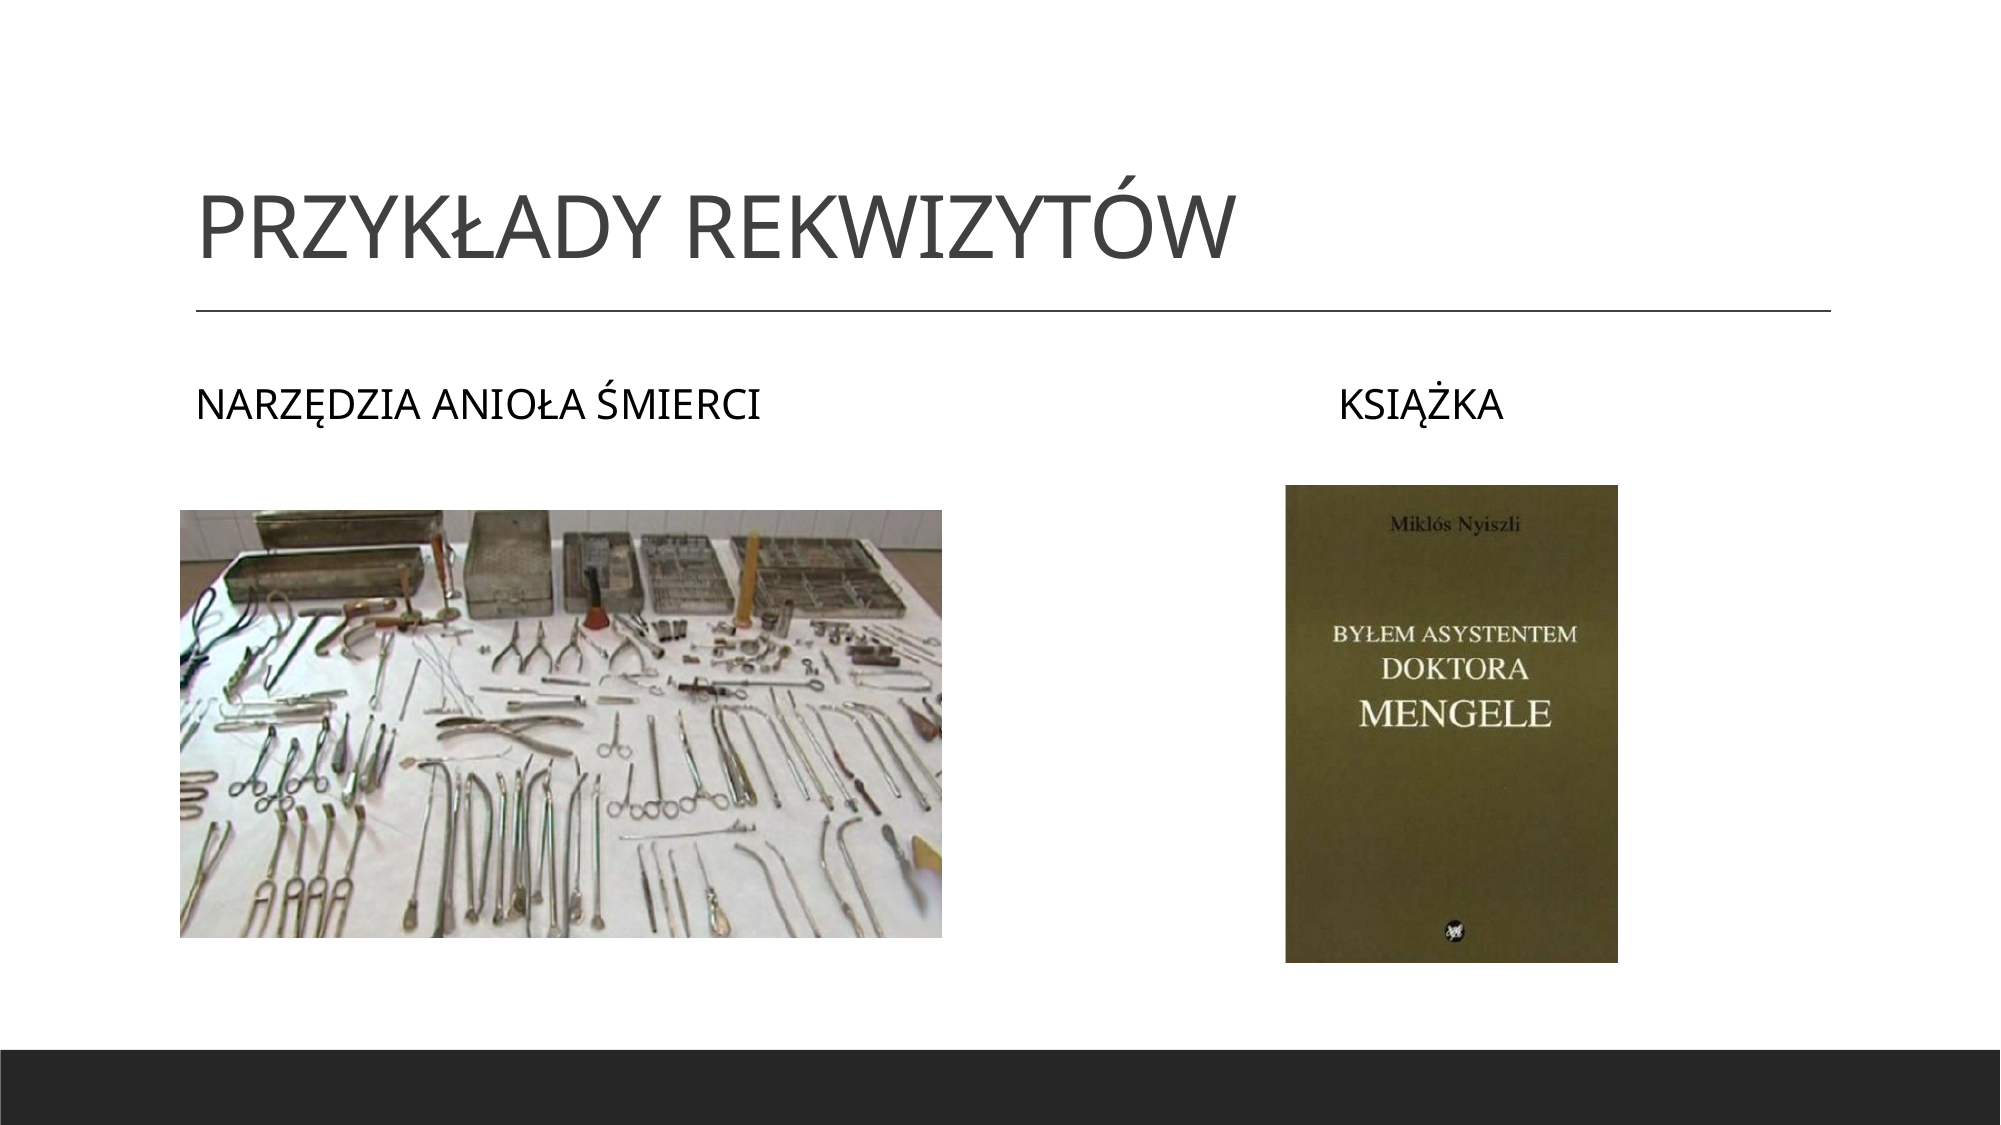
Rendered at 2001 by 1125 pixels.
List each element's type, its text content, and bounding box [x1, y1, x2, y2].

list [179, 509, 942, 939]
title PRZYKŁADY REKWIZYTÓW [180, 47, 1830, 285]
list KSIĄŻKA [1323, 337, 1830, 459]
list NARZĘDZIA ANIOŁA ŚMIERCI [180, 337, 942, 459]
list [1280, 484, 1618, 964]
